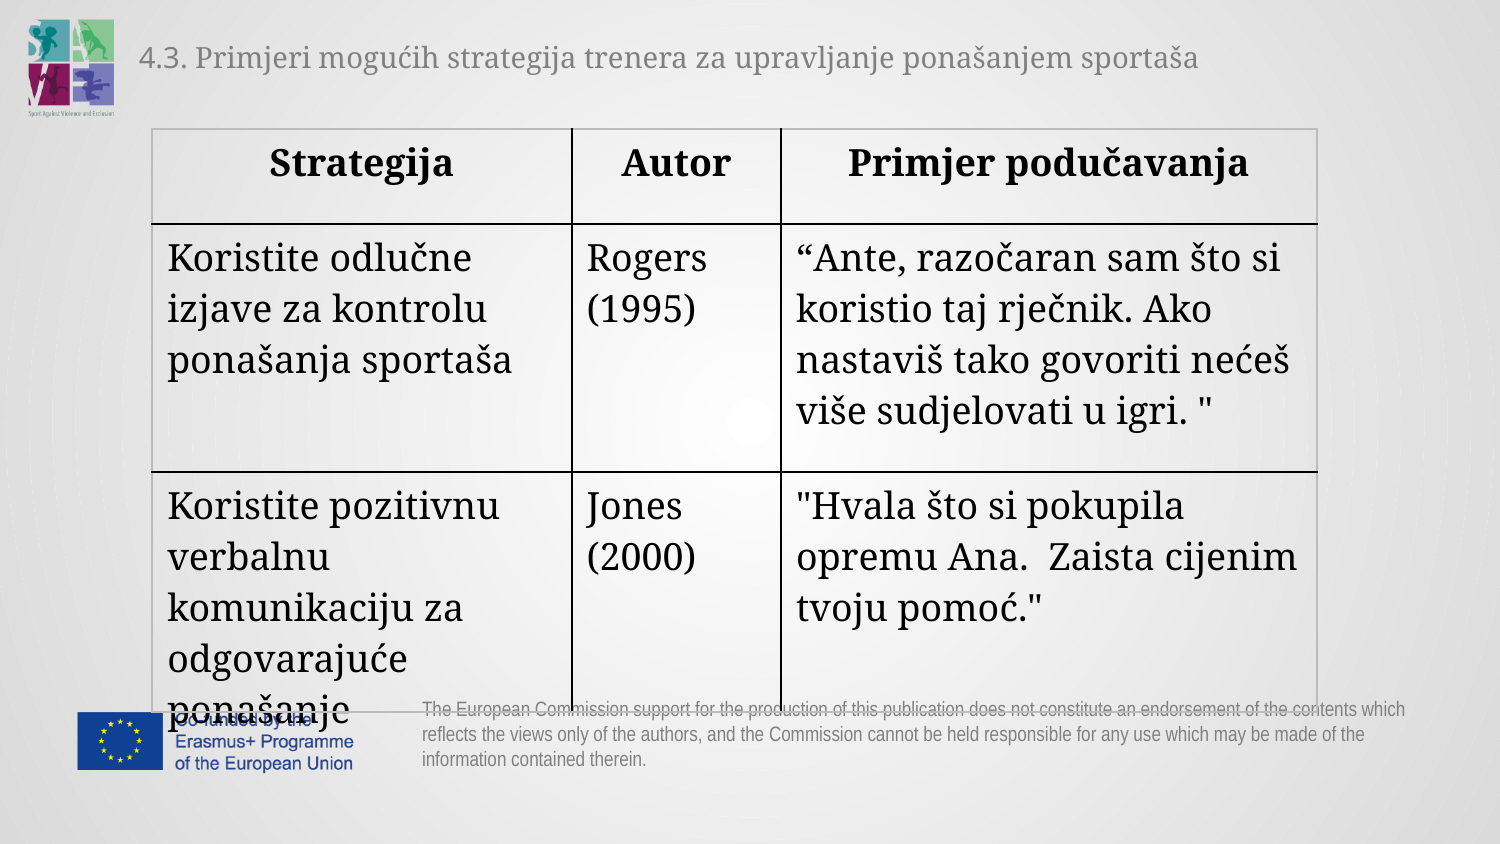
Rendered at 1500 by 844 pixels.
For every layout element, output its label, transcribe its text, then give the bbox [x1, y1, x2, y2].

text_box 4.3. Primjeri mogućih strategija trenera za upravljanje ponašanjem sportaša [123, 32, 1343, 82]
table_cell "Hvala što si pokupila opremu Ana. Zaista cijenim tvoju pomoć." [782, 473, 1316, 711]
table_header Strategija [153, 130, 571, 223]
table_header Primjer podučavanja [782, 130, 1316, 223]
picture [61, 695, 375, 786]
picture [0, 0, 142, 142]
table_cell “Ante, razočaran sam što si koristio taj rječnik. Ako nastaviš tako govoriti nećeš više sudjelovati u igri. " [782, 225, 1316, 471]
text_box The European Commission support for the production of this publication does not constitute an endorsement of the contents which reflects the views only of the authors, and the Commission cannot be held responsi­ble for any use which may be made of the information contained therein. [407, 688, 1447, 778]
table_cell Jones (2000) [573, 473, 780, 711]
table_cell Koristite pozitivnu verbalnu komunikaciju za odgovarajuće ponašanje [153, 473, 571, 711]
table_cell Rogers (1995) [573, 225, 780, 471]
table_header Autor [573, 130, 780, 223]
table_cell Koristite odlučne izjave za kontrolu ponašanja sportaša [153, 225, 571, 471]
